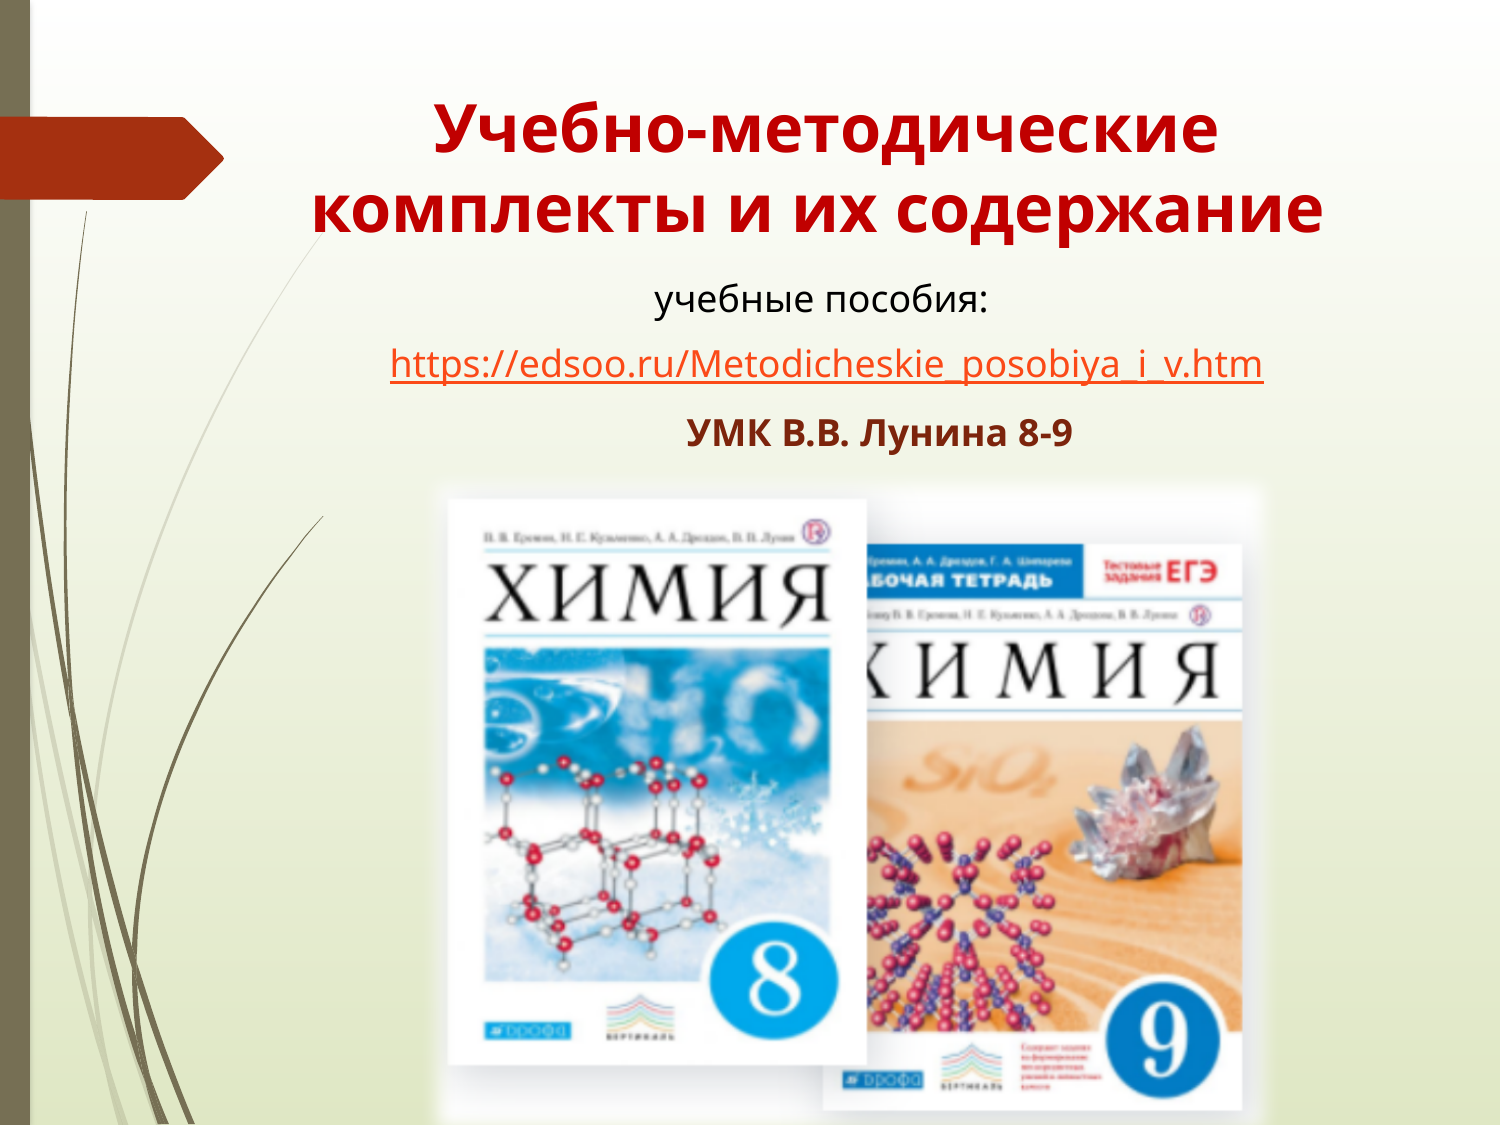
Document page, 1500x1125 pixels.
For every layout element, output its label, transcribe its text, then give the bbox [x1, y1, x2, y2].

text_box Учебно-методические комплекты и их содержание учебные пособия: https://edsoo.ru/Metodicheskie_posobiya_i_v.htm [289, 78, 1365, 559]
picture [418, 467, 1283, 1125]
text_box УМК В.В. Лунина 8-9 [584, 356, 1176, 461]
